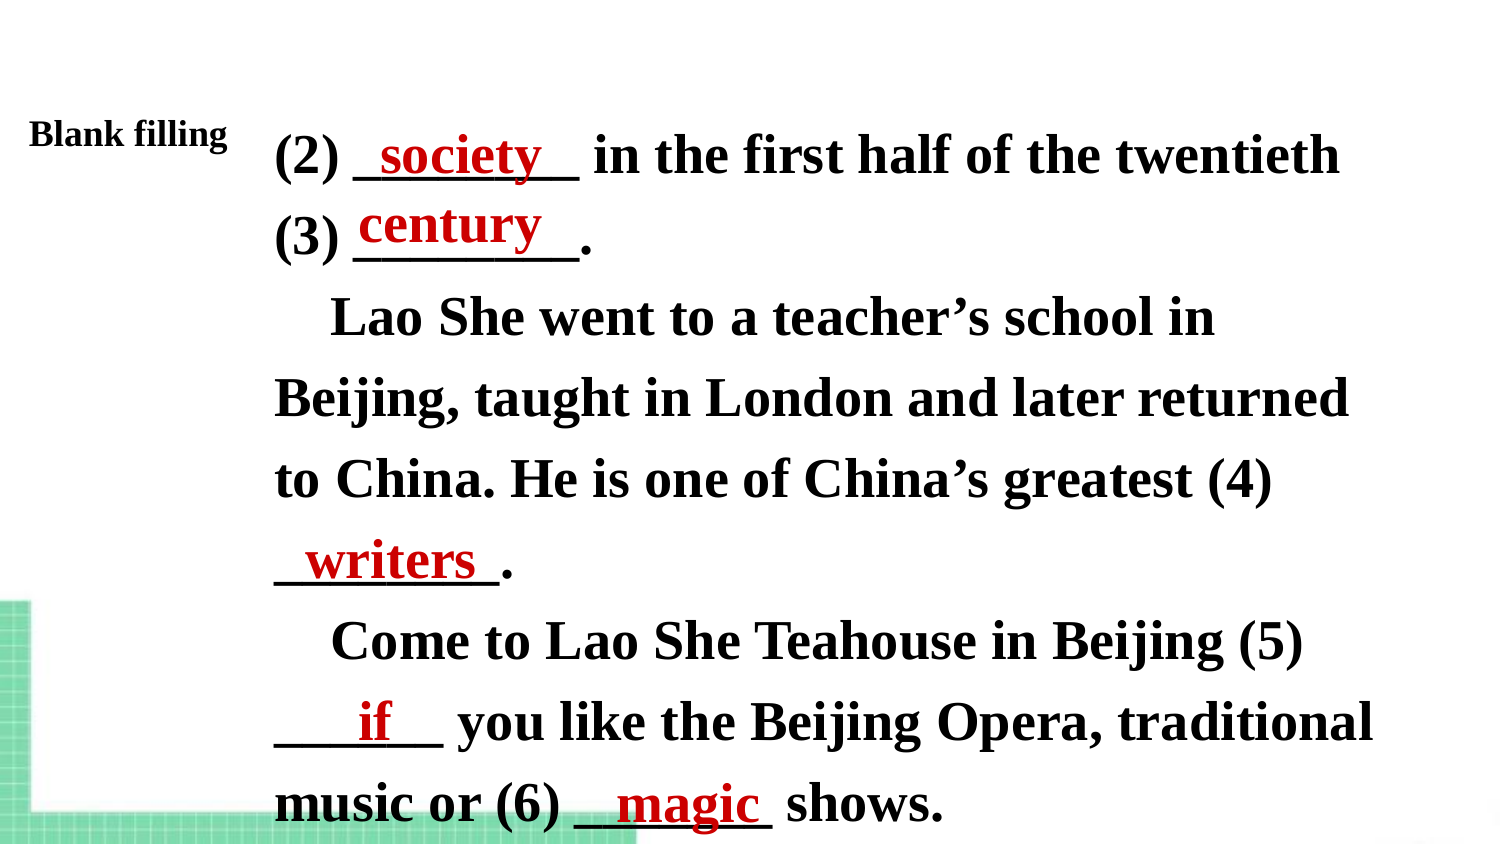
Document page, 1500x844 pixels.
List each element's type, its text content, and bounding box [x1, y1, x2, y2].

text_box magic [605, 746, 772, 839]
picture [0, 0, 1500, 844]
text_box society [368, 98, 555, 191]
text_box if [347, 664, 404, 757]
text_box (2) ________ in the first half of the twentieth (3) ________. Lao She went to a teacher’s school in Beijing, taught in London and later returned to China. He is one of China’s greatest (4) ________. Come to Lao She Teahouse in Beijing (5) ______ you like the Beijing Opera, traditional music or (6) _______ shows. [262, 98, 1387, 839]
text_box Blank filling [17, 103, 240, 160]
text_box century [347, 167, 554, 260]
text_box writers [293, 503, 489, 596]
